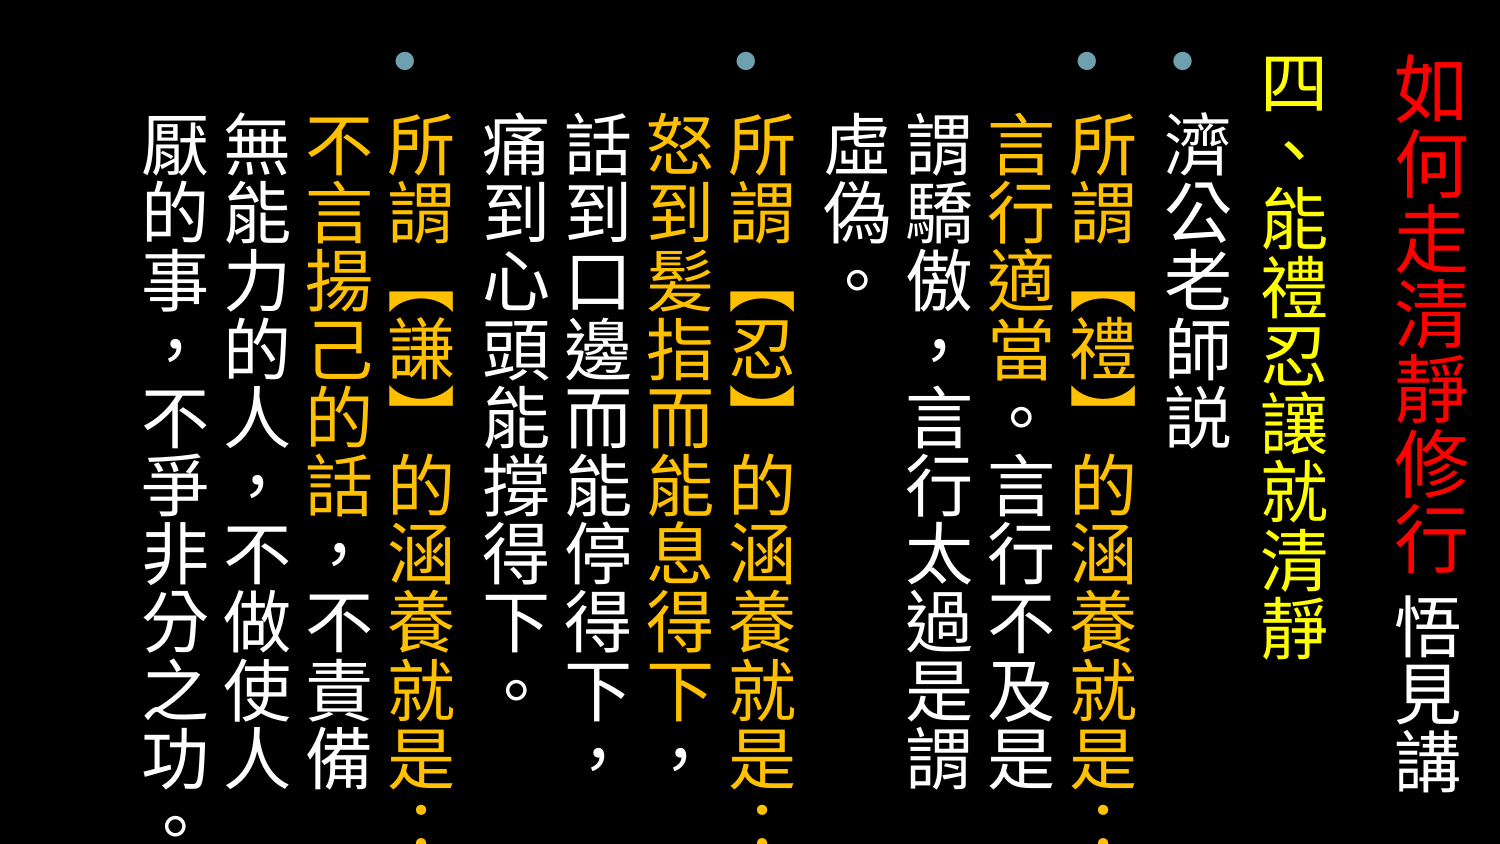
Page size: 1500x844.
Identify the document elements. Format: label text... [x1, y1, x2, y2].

title 如何走清靜修行 悟見講 [1376, 27, 1483, 820]
list 四、能禮忍讓就清靜 濟公老師説 所謂【禮】的涵養就是：言行適當。言行不及是謂驕傲，言行太過是謂虛偽。 所謂【忍】的涵養就是：怒到髪指而能息得下，話到口邊而能停得下，痛到心頭能撐得下。 所謂【謙】的涵養就是：不言揚己的話，不責備無能力的人，不做使人厭的事，不爭非分之功。 [29, 27, 1365, 820]
